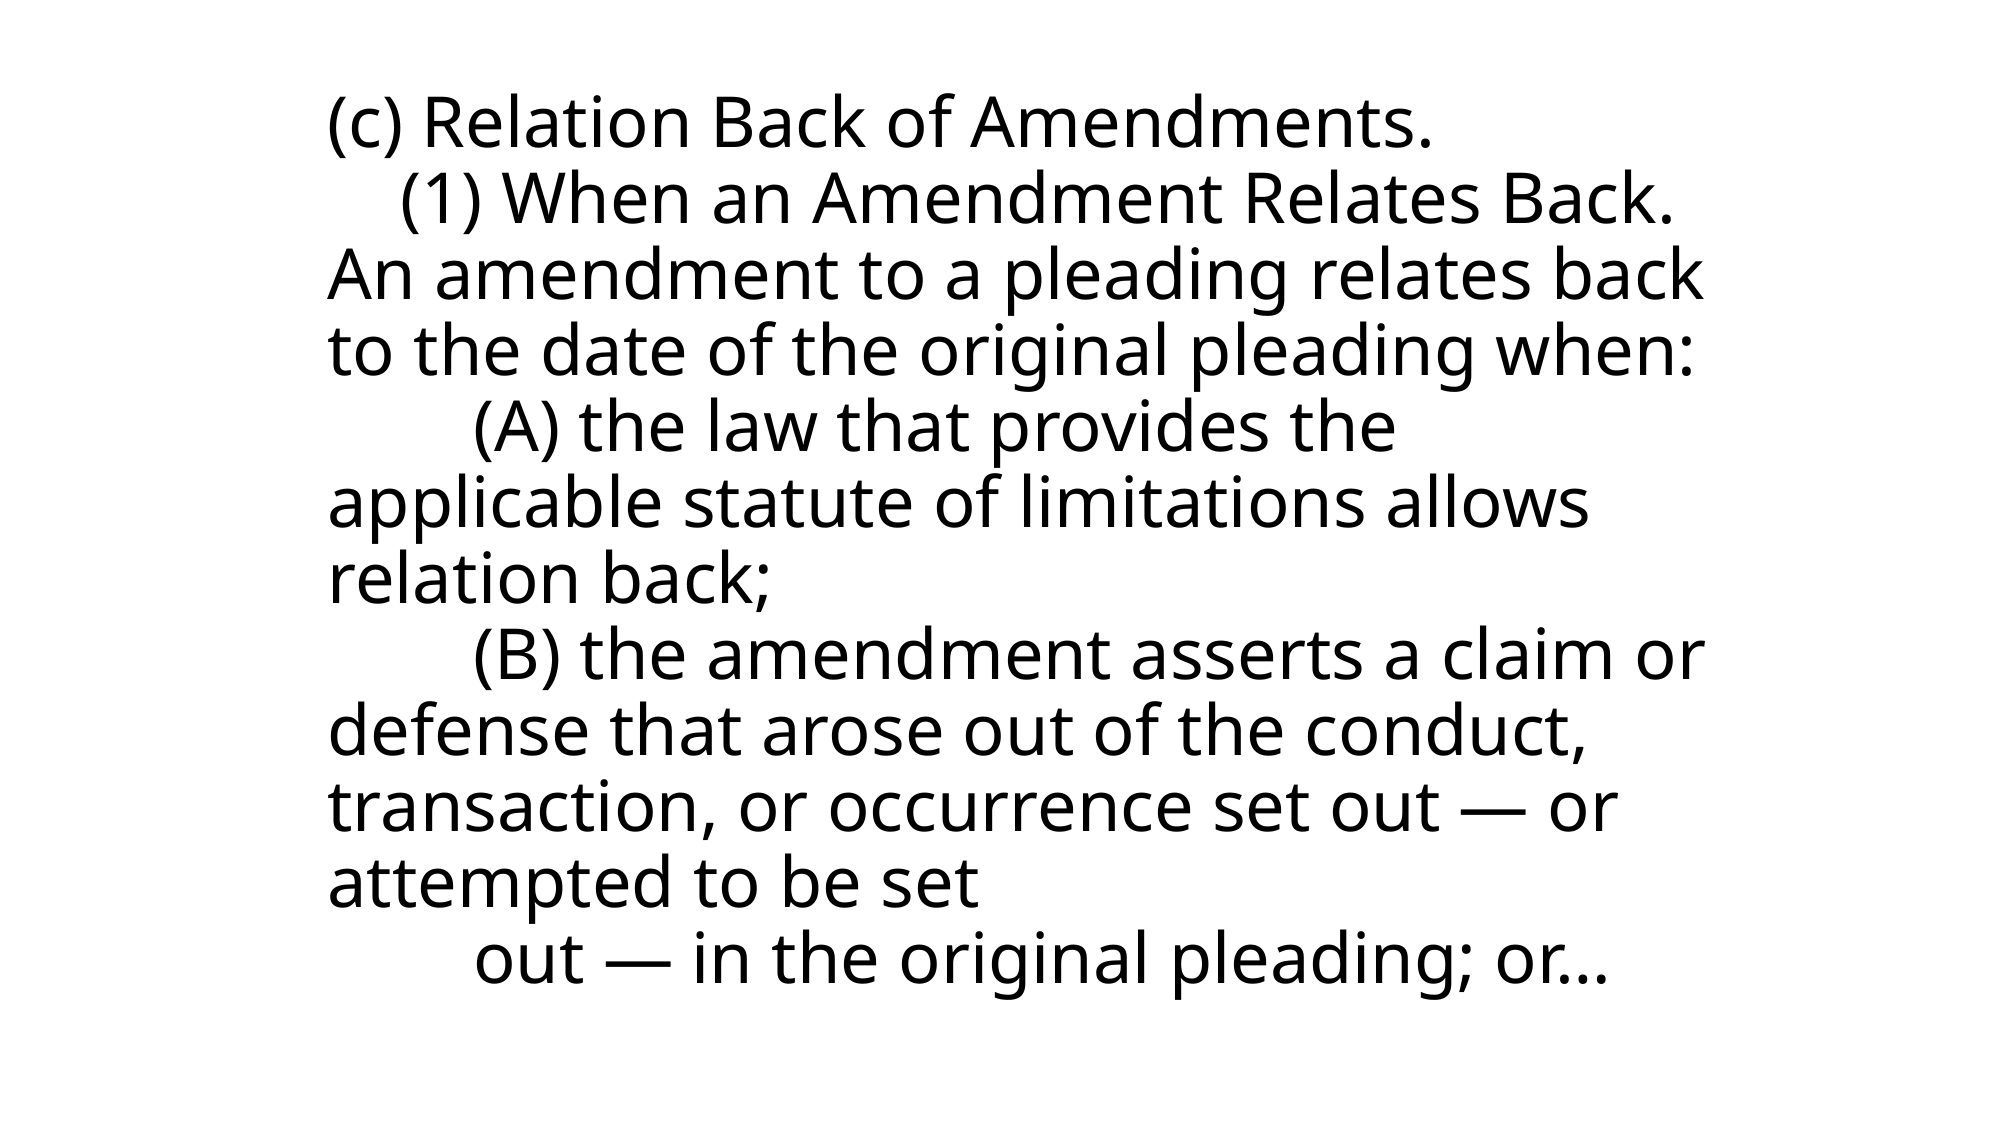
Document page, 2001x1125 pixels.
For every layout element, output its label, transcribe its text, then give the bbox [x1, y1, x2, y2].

title (c) Relation Back of Amendments. (1) When an Amendment Relates Back. An amendment to a pleading relates back to the date of the original pleading when: (A) the law that provides the applicable statute of limitations allows relation back; (B) the amendment asserts a claim or defense that arose out of the conduct, transaction, or occurrence set out — or attempted to be set out — in the original pleading; or… [312, 45, 1725, 1125]
